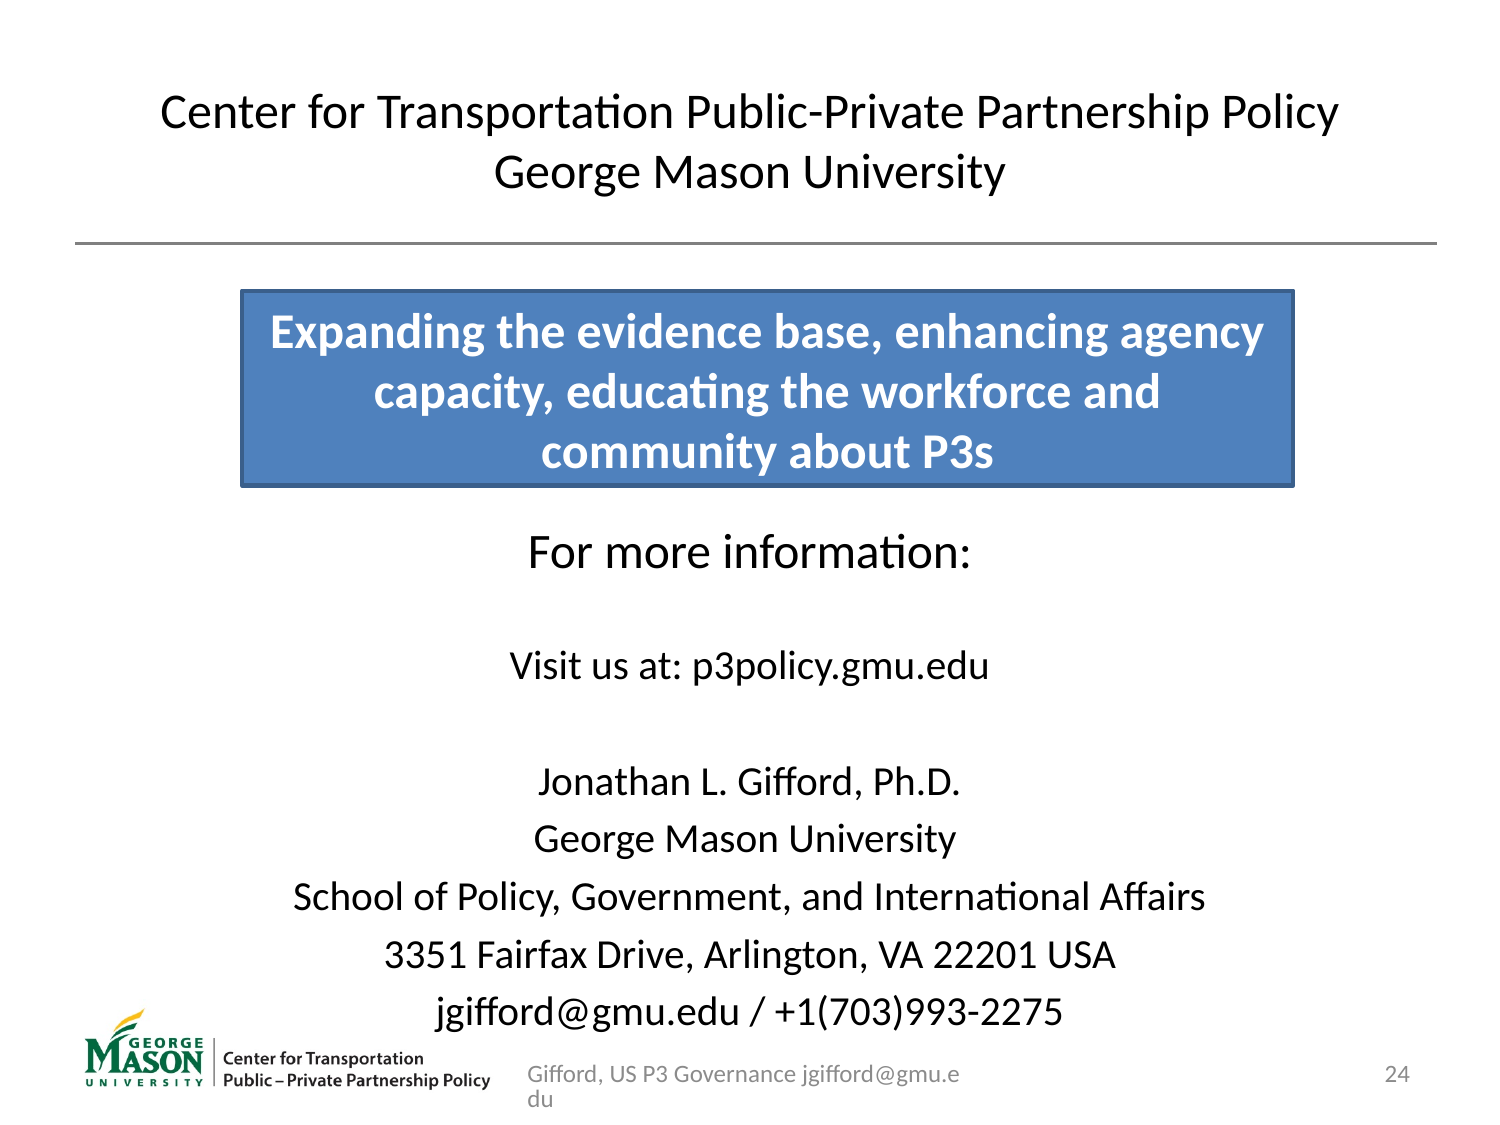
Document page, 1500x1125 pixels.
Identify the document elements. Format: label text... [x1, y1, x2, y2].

picture [62, 999, 513, 1109]
text_box Expanding the evidence base, enhancing agency capacity, educating the workforce and community about P3s [240, 289, 1295, 488]
footer Gifford, US P3 Governance jgifford@gmu.edu [512, 1042, 988, 1103]
list For more information: Visit us at: p3policy.gmu.edu Jonathan L. Gifford, Ph.D. George Mason University School of Policy, Government, and International Affairs 3351 Fairfax Drive, Arlington, VA 22201 USA jgifford@gmu.edu / +1(703)993-2275 [75, 511, 1425, 1047]
title Center for Transportation Public-Private Partnership Policy George Mason University [75, 45, 1425, 233]
slide_number 24 [1074, 1042, 1425, 1103]
